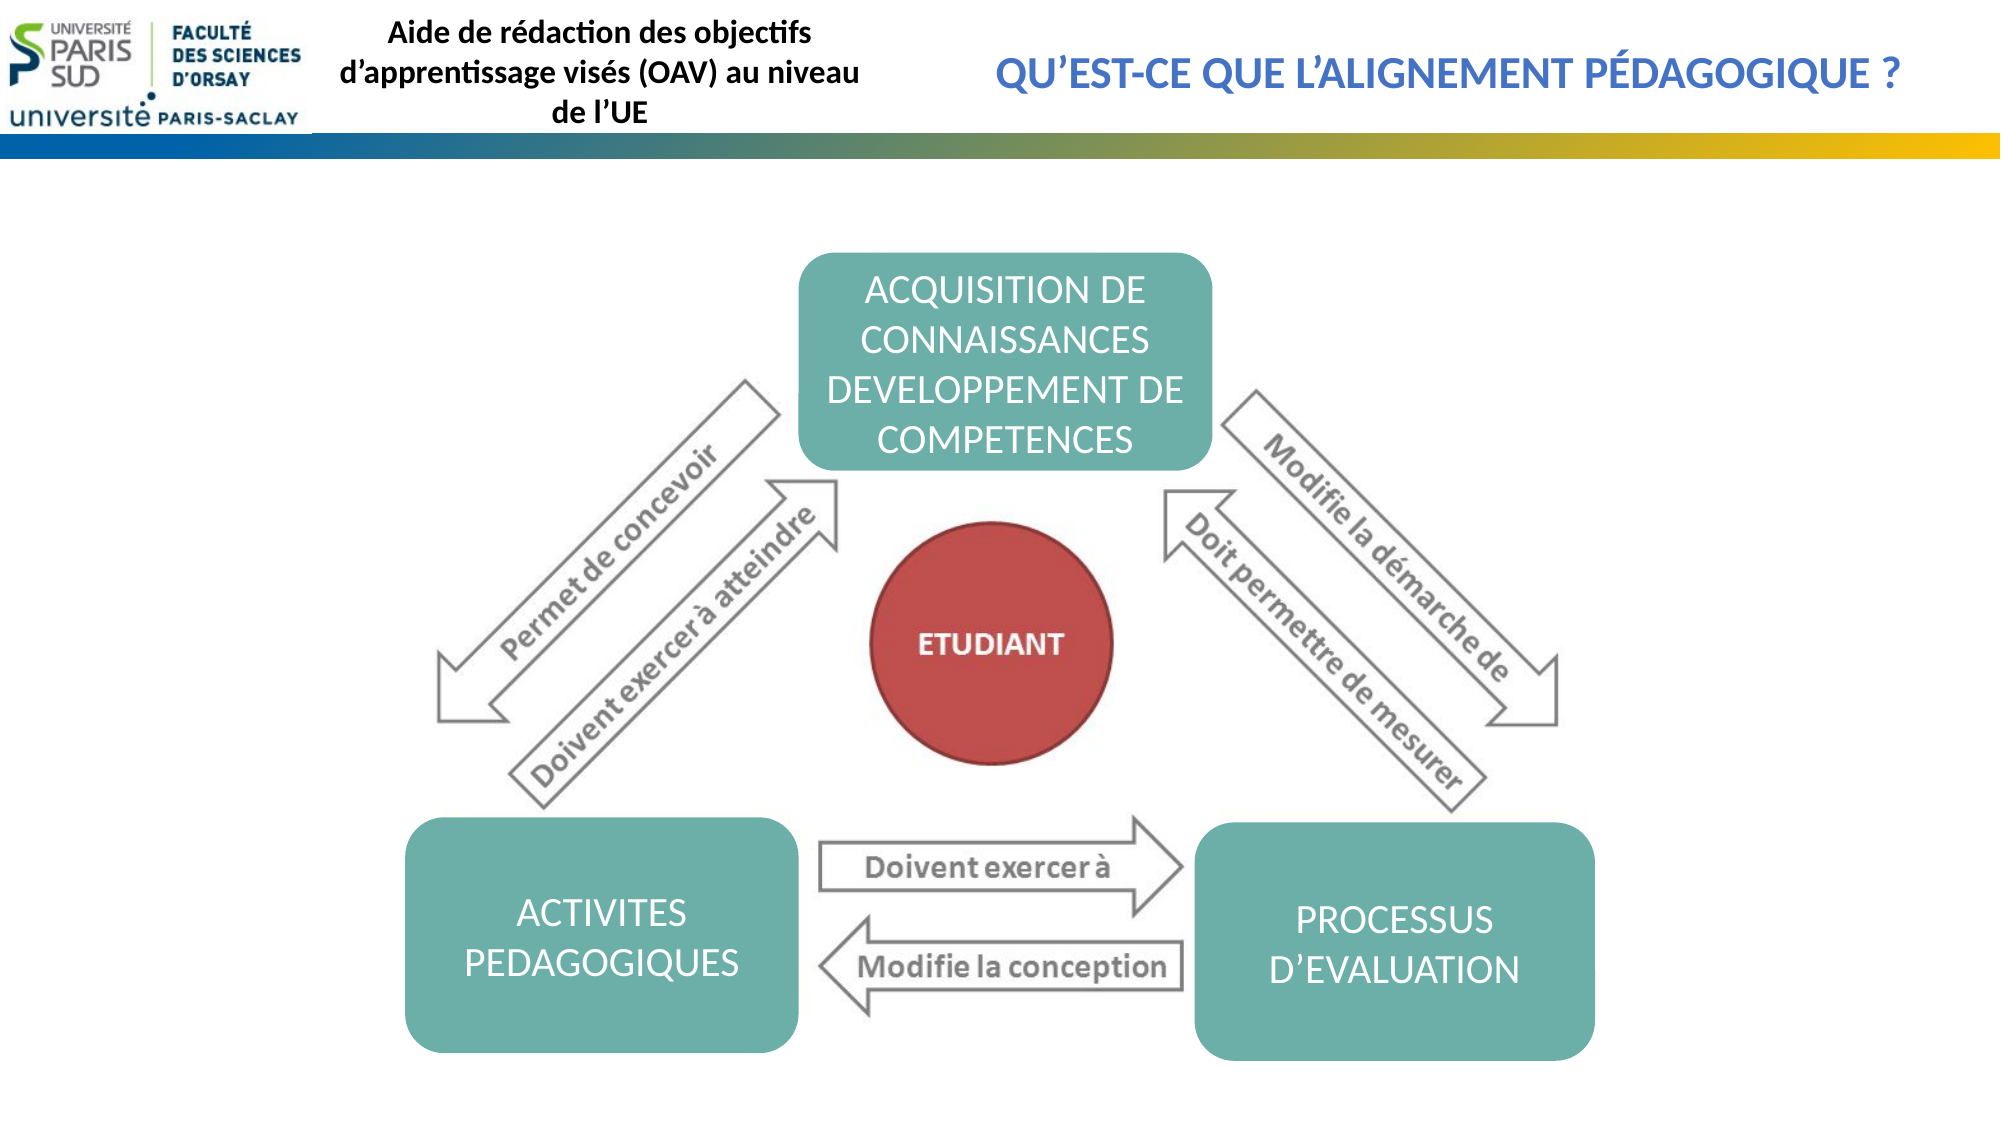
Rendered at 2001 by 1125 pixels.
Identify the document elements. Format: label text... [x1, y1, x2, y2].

text_box Aide de rédaction des objectifs d’apprentissage visés (OAV) au niveau de l’UE [311, 2, 889, 133]
picture [0, 7, 312, 135]
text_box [405, 252, 1596, 1089]
text_box [0, 133, 2000, 160]
text_box QU’EST-CE QUE L’ALIGNEMENT PÉDAGOGIQUE ? [980, 35, 1928, 106]
